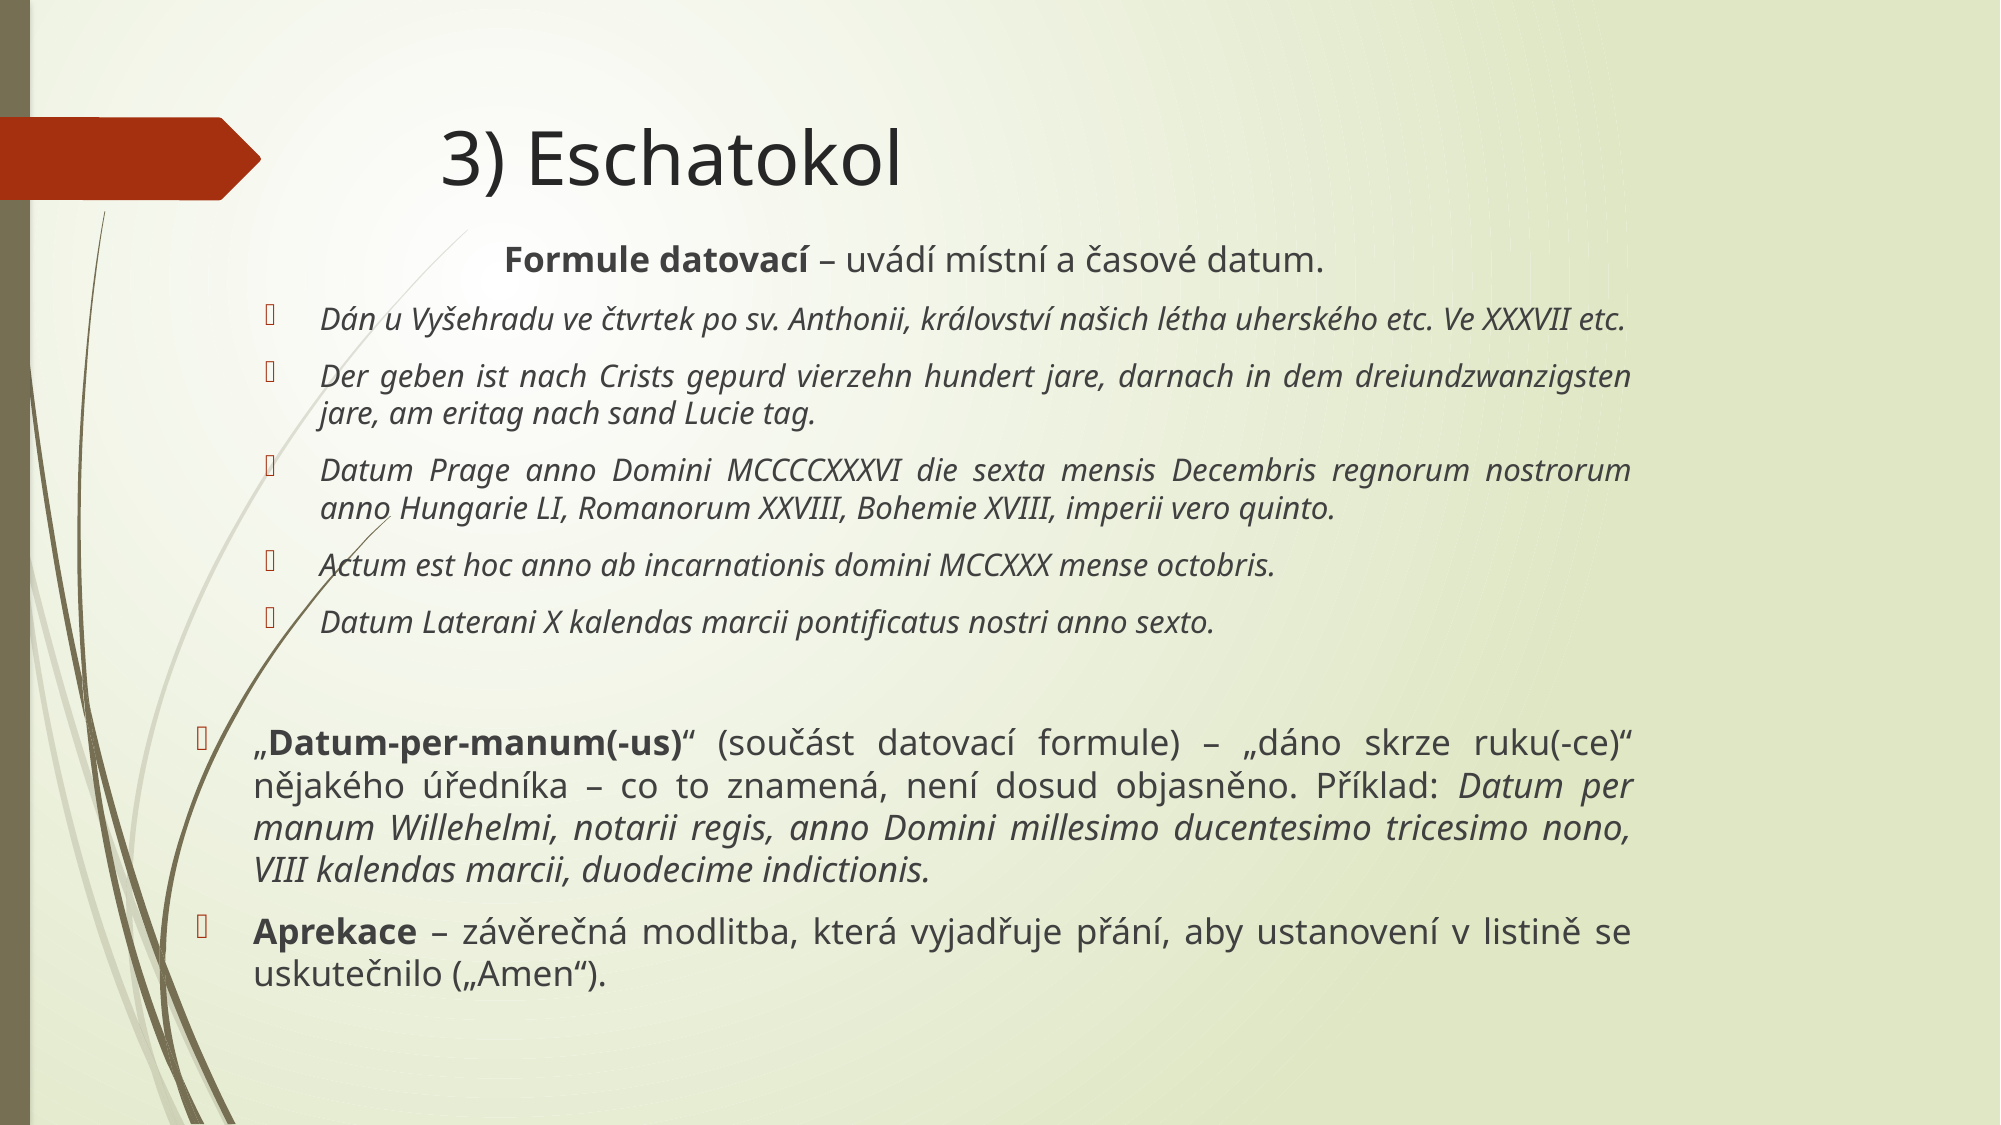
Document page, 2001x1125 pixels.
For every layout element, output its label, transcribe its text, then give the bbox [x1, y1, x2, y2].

title 3) Eschatokol [425, 102, 1888, 313]
list Formule datovací – uvádí místní a časové datum. Dán u Vyšehradu ve čtvrtek po sv. Anthonii, království našich létha uherského etc. Ve XXXVII etc. Der geben ist nach Crists gepurd vierzehn hundert jare, darnach in dem dreiundzwanzigsten jare, am eritag nach sand Lucie tag. Datum Prage anno Domini MCCCCXXXVI die sexta mensis Decembris regnorum nostrorum anno Hungarie LI, Romanorum XXVIII, Bohemie XVIII, imperii vero quinto. Actum est hoc anno ab incarnationis domini MCCXXX mense octobris. Datum Laterani X kalendas marcii pontificatus nostri anno sexto. „Datum-per-manum(-us)“ (součást datovací formule) – „dáno skrze ruku(-ce)“ nějakého úředníka – co to znamená, není dosud objasněno. Příklad: Datum per manum Willehelmi, notarii regis, anno Domini millesimo ducentesimo tricesimo nono, VIII kalendas marcii, duodecime indictionis. Aprekace – závěrečná modlitba, která vyjadřuje přání, aby ustanovení v listině se uskutečnilo („Amen“). [181, 229, 1649, 1025]
